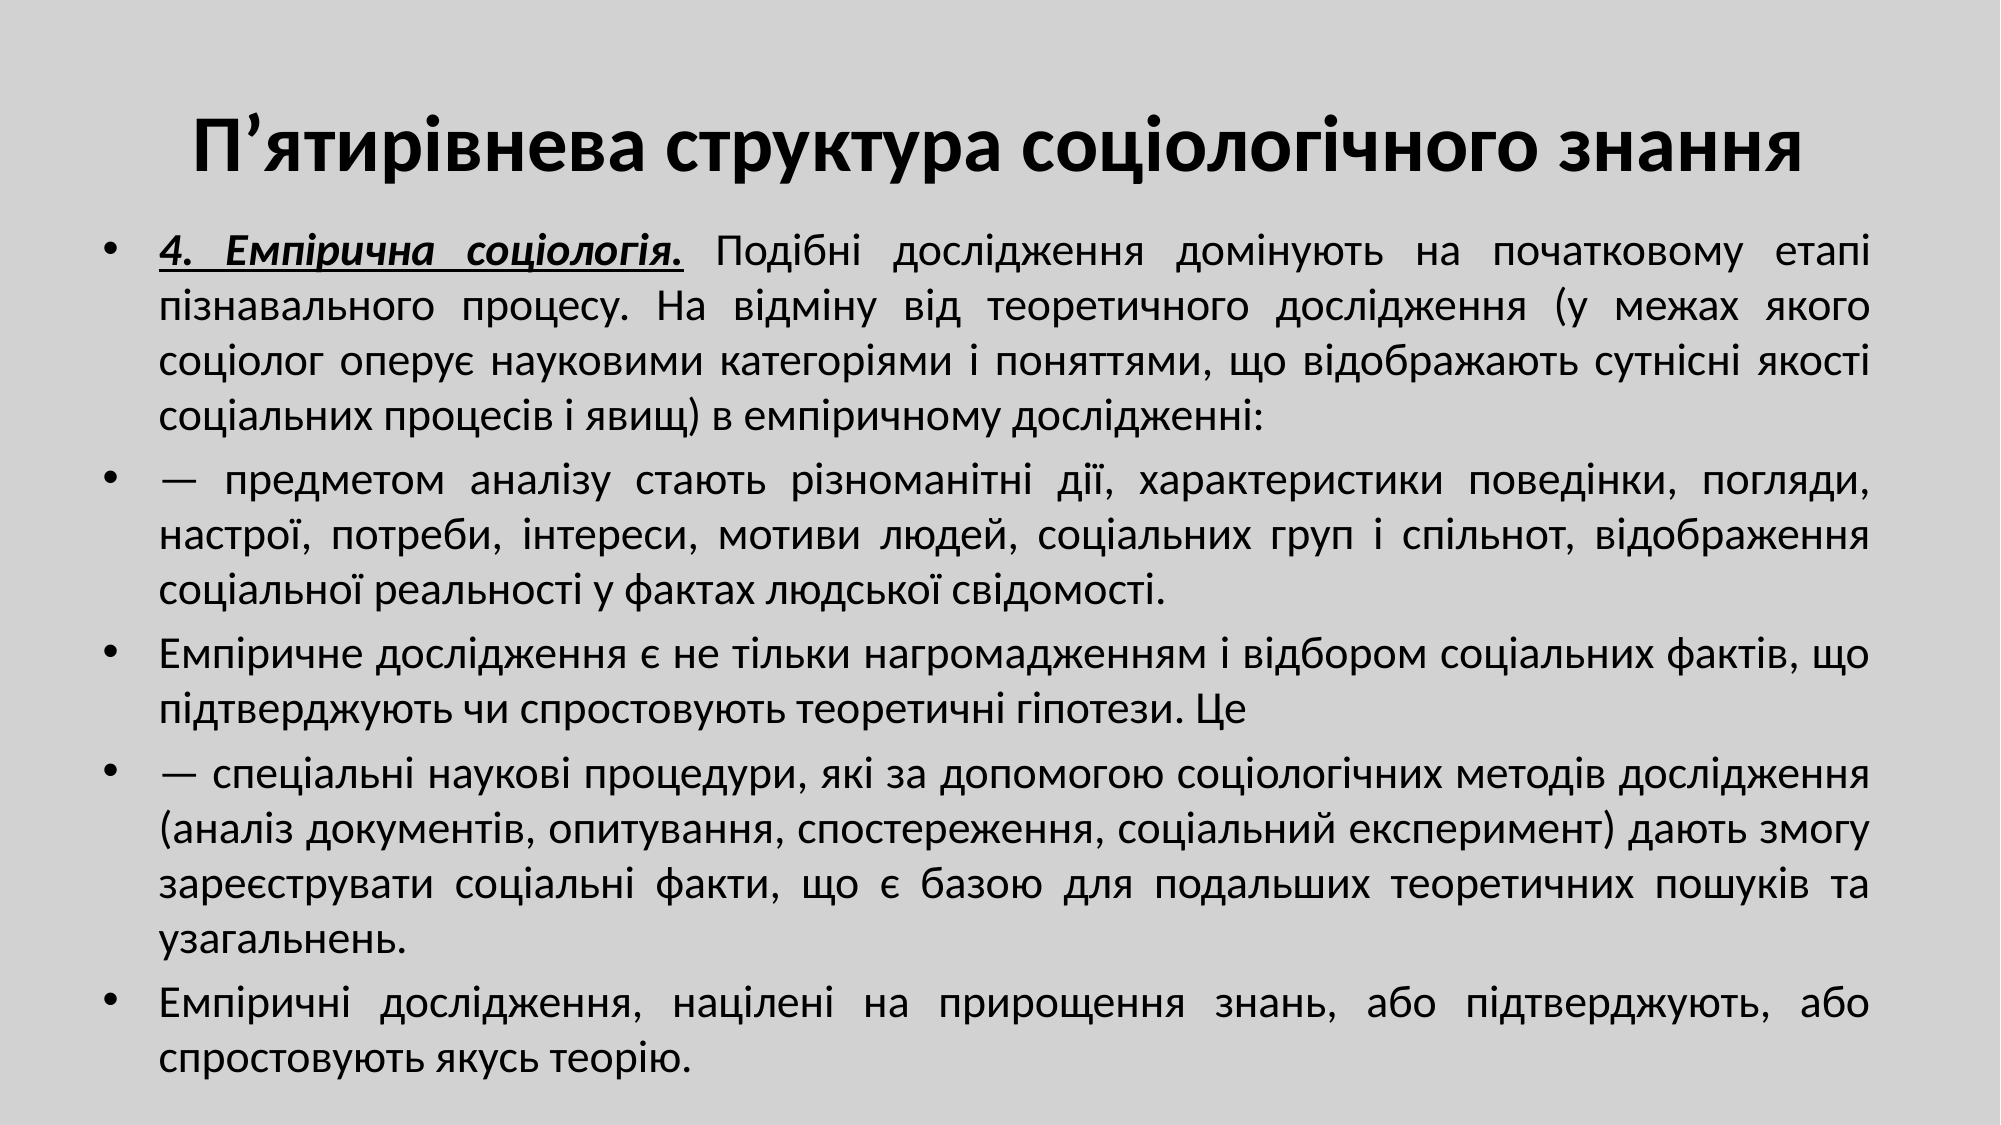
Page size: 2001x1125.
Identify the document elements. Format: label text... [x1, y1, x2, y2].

title П’ятирівнева структура соціологічного знання [99, 45, 1900, 233]
list 4. Емпірична соціологія. Подібні дослідження домінують на початковому етапі пізнавального процесу. На відміну від теоретичного дослідження (у межах якого соціолог оперує науковими категоріями і поняттями, що відображають сутнісні якості соціальних процесів і явищ) в емпіричному дослідженні: — предметом аналізу стають різноманітні дії, характеристики поведінки, погляди, настрої, потреби, інтереси, мотиви людей, соціальних груп і спільнот, відображення соціальної реальності у фактах людської свідомості. Емпіричне дослідження є не тільки нагромадженням і відбором соціальних фактів, що підтверджують чи спростовують теоретичні гіпотези. Це — спеціальні наукові процедури, які за допомогою соціологічних методів дослідження (аналіз документів, опитування, спостереження, соціальний експеримент) дають змогу зареєструвати соціальні факти, що є базою для подальших теоретичних пошуків та узагальнень. Емпіричні дослідження, націлені на прирощення знань, або підтверджують, або спростовують якусь теорію. [87, 212, 1888, 1088]
